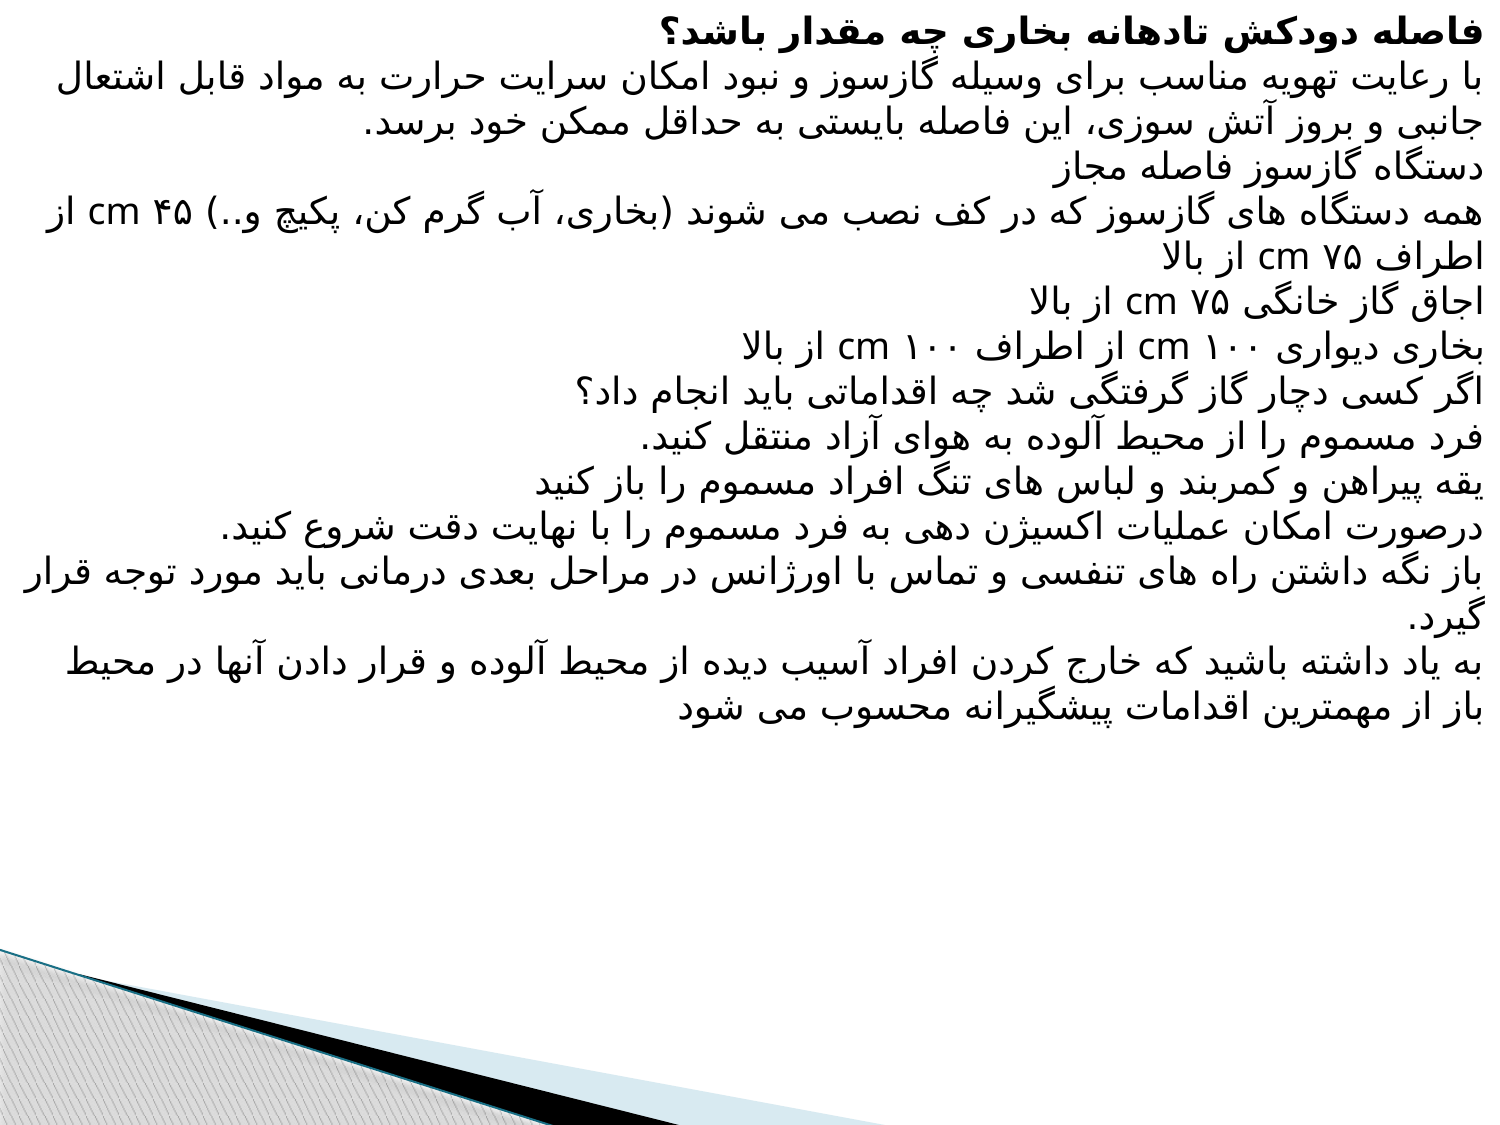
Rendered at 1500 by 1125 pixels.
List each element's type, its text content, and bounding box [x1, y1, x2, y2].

text_box فاصله دودکش تادهانه بخاری چه مقدار باشد؟ با رعایت تهویه مناسب برای وسیله گازسوز و نبود امکان سرایت حرارت به مواد قابل اشتعال جانبی و بروز آتش سوزی، این فاصله بایستی به حداقل ممکن خود برسد. دستگاه گازسوز فاصله مجاز همه دستگاه های گازسوز که در کف نصب می شوند (بخاری، آب گرم کن، پکیچ و..) ۴۵ cm از اطراف ۷۵ cm از بالا اجاق گاز خانگی ۷۵ cm از بالا بخاری دیواری ۱۰۰ cm از اطراف ۱۰۰ cm از بالا اگر کسی دچار گاز گرفتگی شد چه اقداماتی باید انجام داد؟ فرد مسموم را از محیط آلوده به هوای آزاد منتقل کنید. یقه پیراهن و کمربند و لباس های تنگ افراد مسموم را باز کنید درصورت امکان عملیات اکسیژن دهی به فرد مسموم را با نهایت دقت شروع کنید. باز نگه داشتن راه های تنفسی و تماس با اورژانس در مراحل بعدی درمانی باید مورد توجه قرار گیرد. به یاد داشته باشید که خارج کردن افراد آسیب دیده از محیط آلوده و قرار دادن آنها در محیط باز از مهمترین اقدامات پیشگیرانه محسوب می شود [0, 0, 1500, 735]
